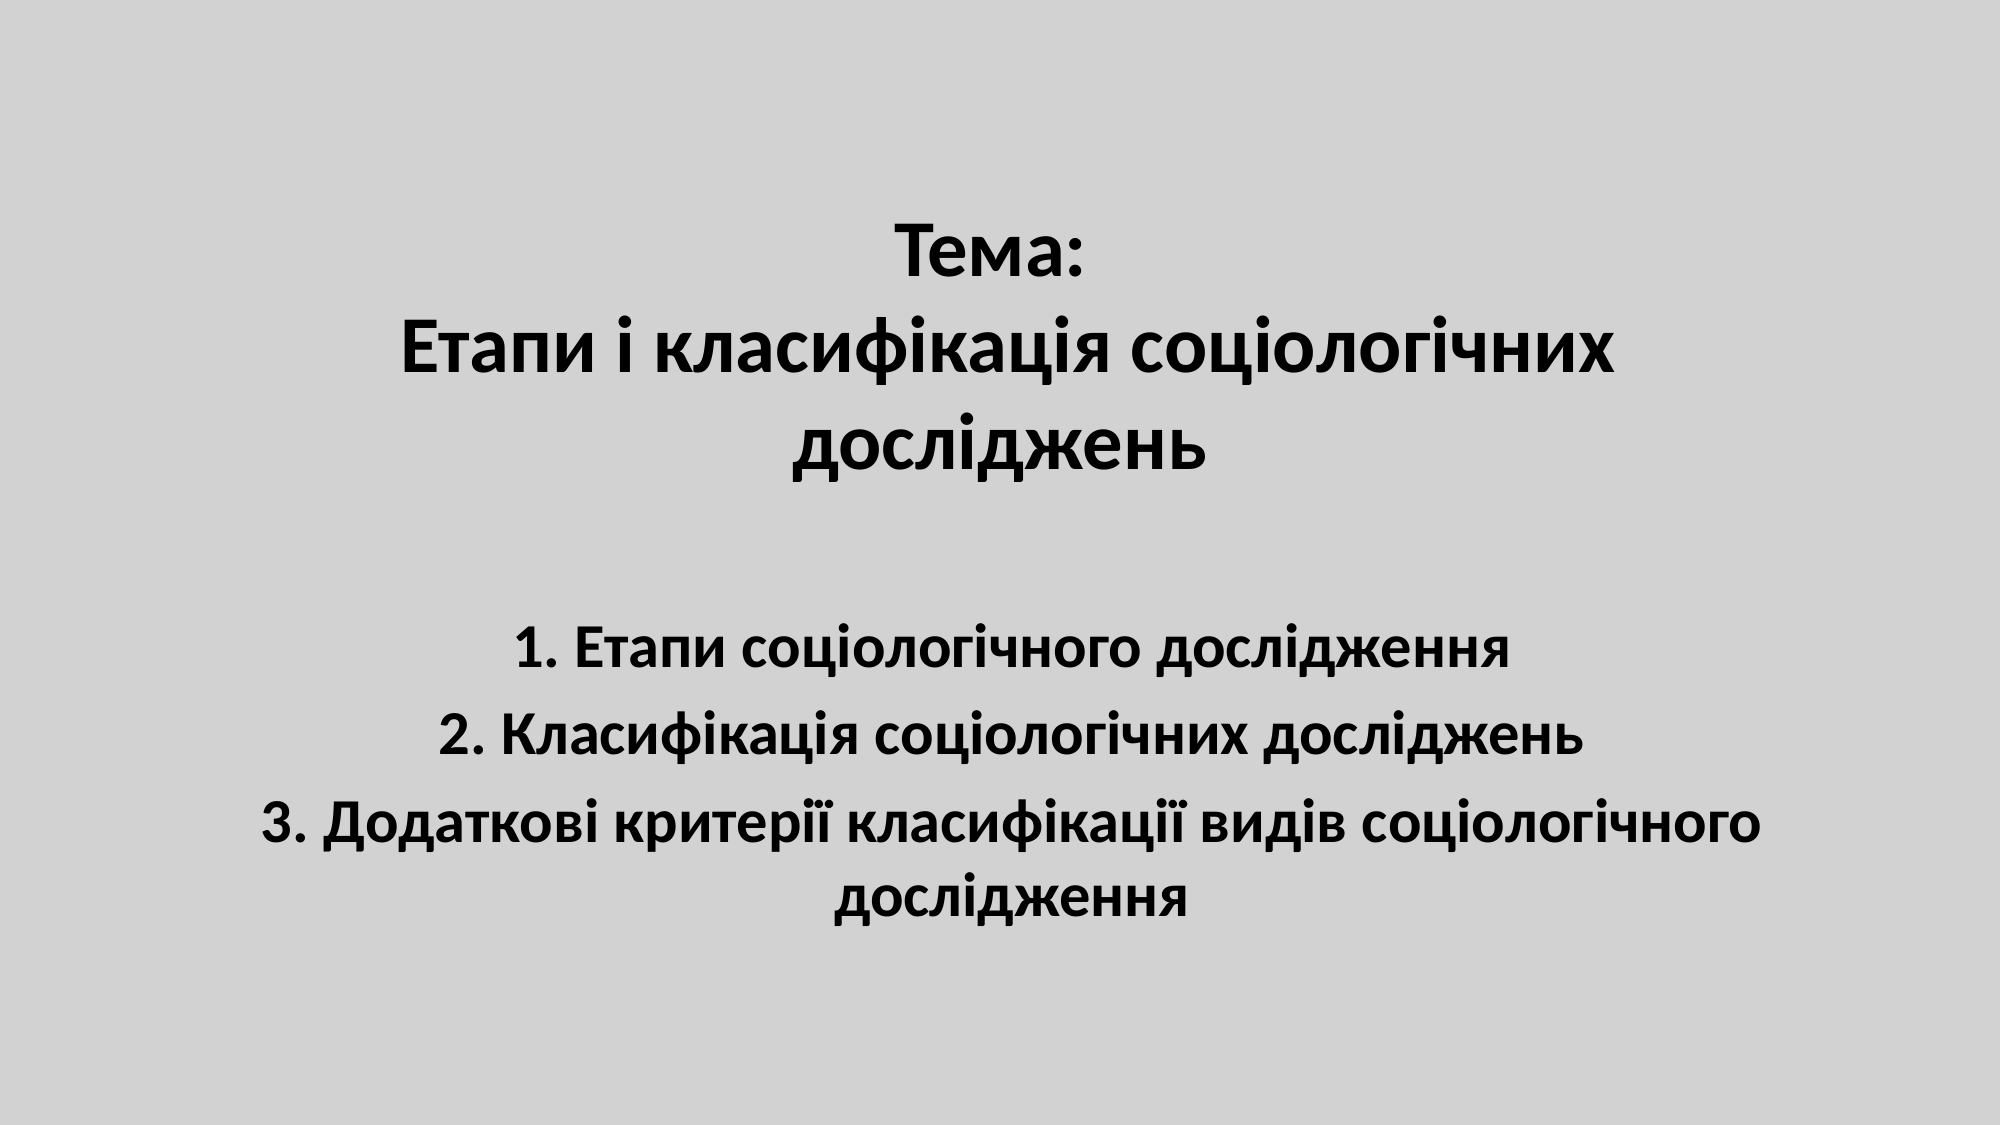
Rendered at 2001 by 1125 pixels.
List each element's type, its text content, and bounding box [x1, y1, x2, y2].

subtitle 1. Етапи соціологічного дослідження 2. Класифікація соціологічних досліджень 3. Додаткові критерії класифікації видів соціологічного дослідження [187, 525, 1838, 938]
title Тема: Етапи і класифікація соціологічних досліджень [150, 187, 1850, 591]
